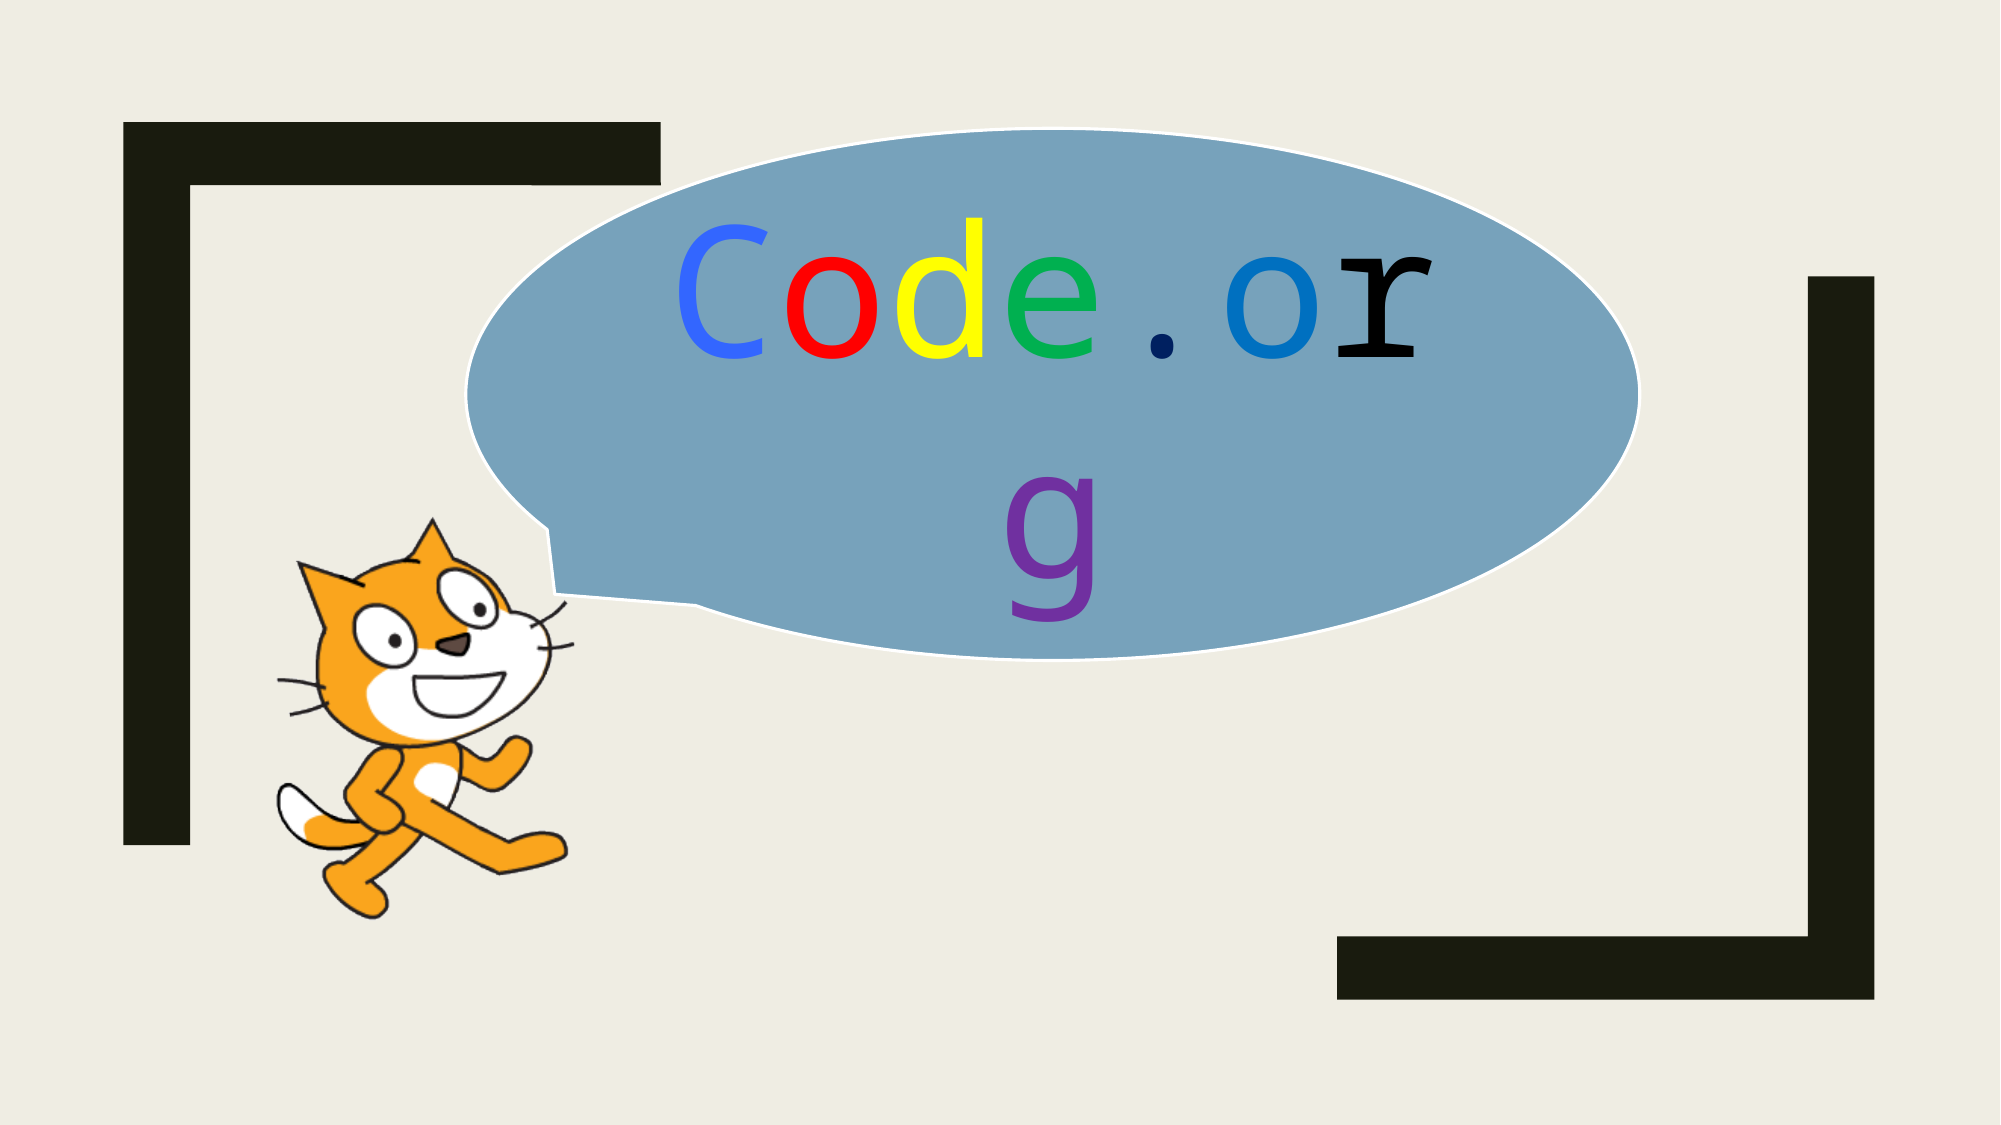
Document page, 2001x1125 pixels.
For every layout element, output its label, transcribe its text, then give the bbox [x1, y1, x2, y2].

text_box Code.org [464, 126, 1642, 663]
picture [243, 503, 605, 938]
